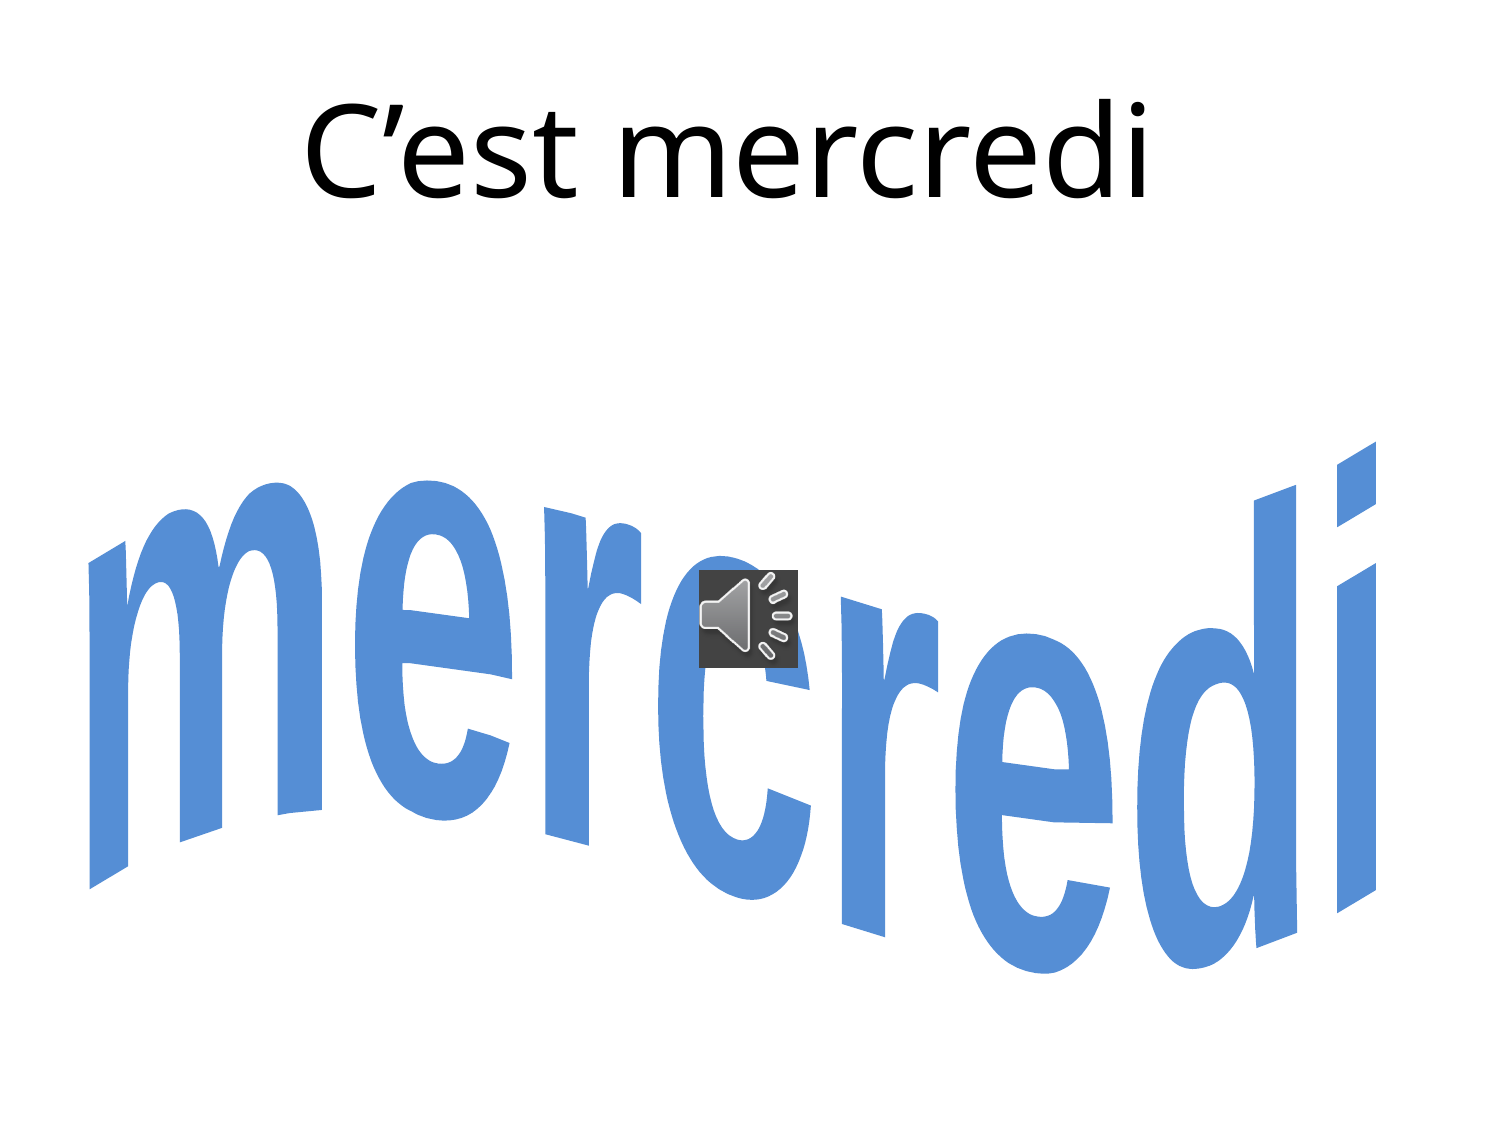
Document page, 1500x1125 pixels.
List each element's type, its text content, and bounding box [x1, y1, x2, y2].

picture [698, 568, 799, 670]
title C’est mercredi [53, 31, 1404, 261]
